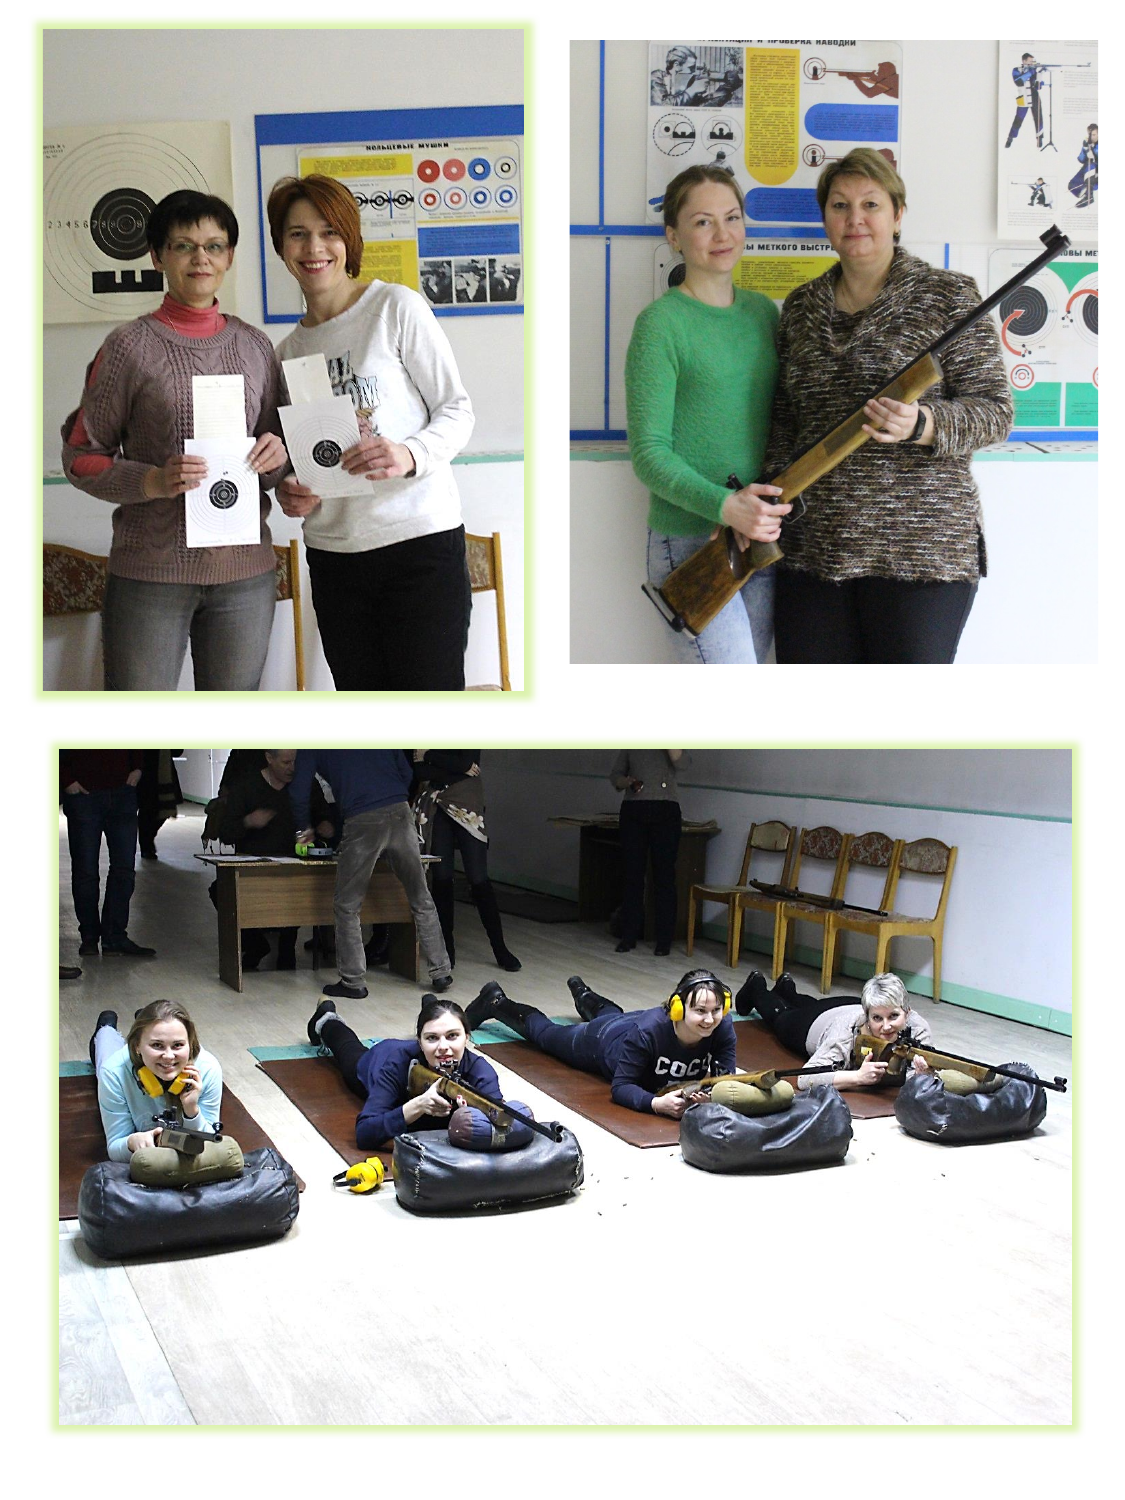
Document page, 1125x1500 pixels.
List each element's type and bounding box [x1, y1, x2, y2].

list [58, 749, 1072, 1426]
picture [569, 40, 1099, 664]
picture [42, 29, 525, 692]
